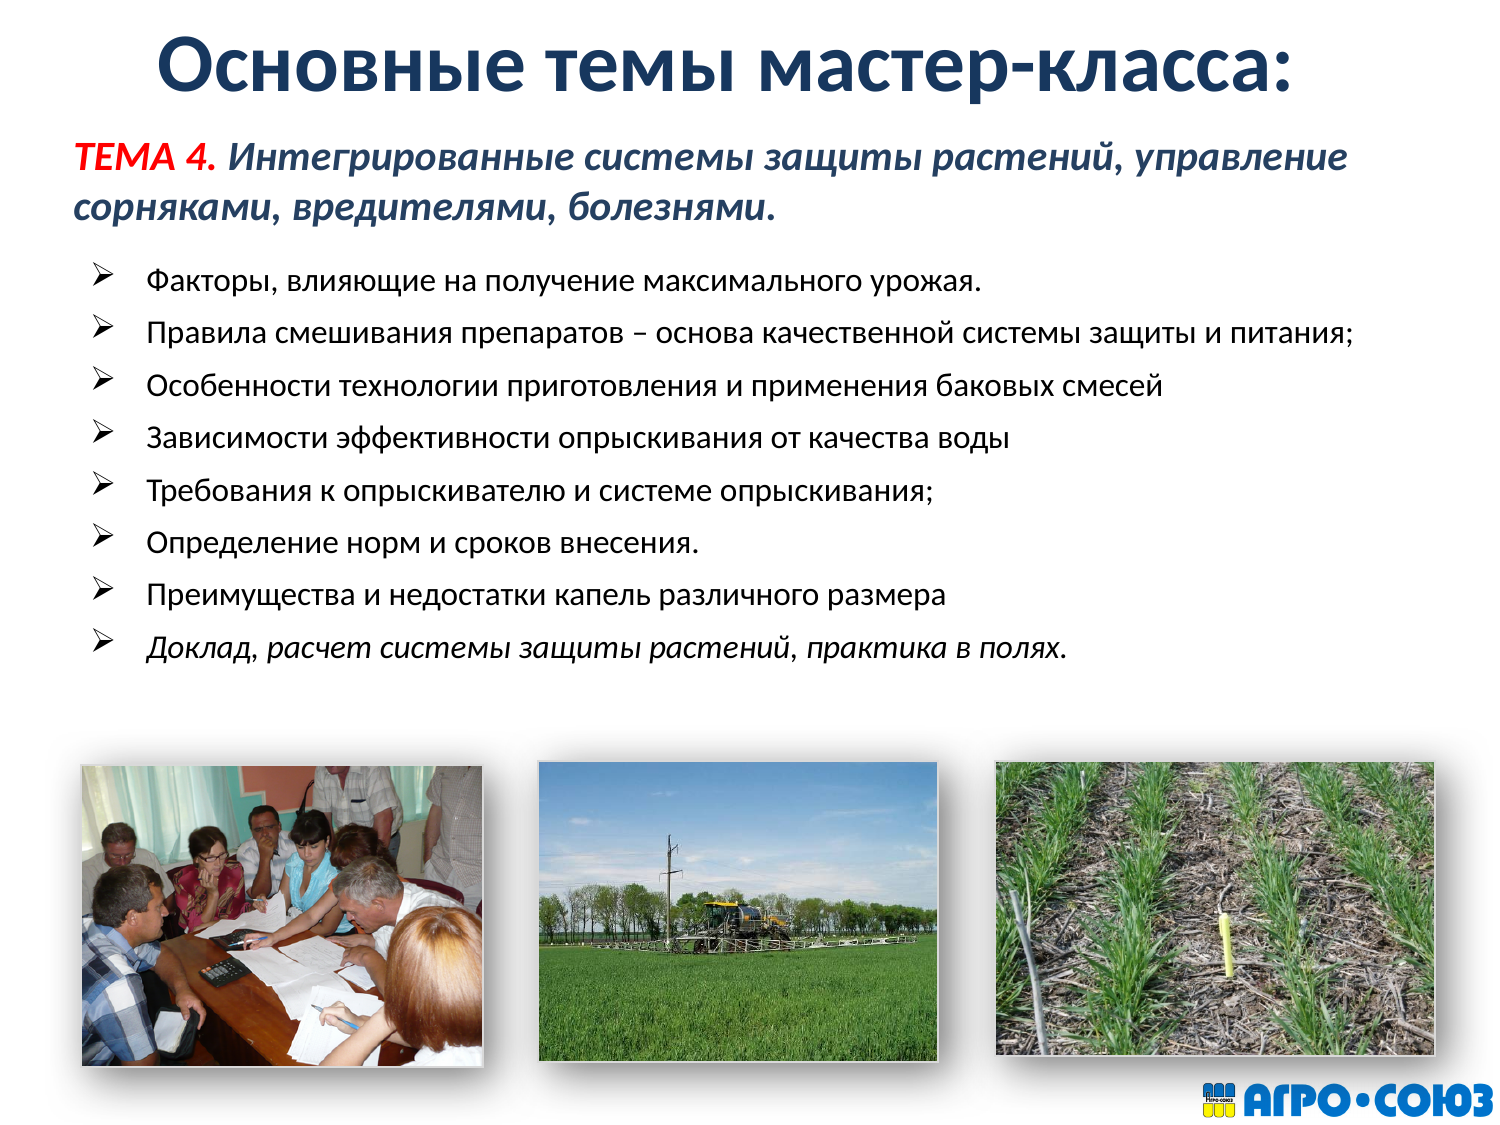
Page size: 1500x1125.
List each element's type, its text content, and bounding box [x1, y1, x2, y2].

picture [995, 761, 1434, 1055]
picture [1202, 1082, 1494, 1119]
picture [81, 765, 483, 1067]
title Основные темы мастер-класса: [117, 0, 1336, 118]
list Факторы, влияющие на получение максимального урожая. Правила смешивания препаратов – основа качественной системы защиты и питания; Особенности технологии приготовления и применения баковых смесей Зависимости эффективности опрыскивания от качества воды Требования к опрыскивателю и системе опрыскивания; Определение норм и сроков внесения. Преимущества и недостатки капель различного размера Доклад, расчет системы защиты растений, практика в полях. [75, 250, 1500, 704]
text_box ТЕМА 4. Интегрированные системы защиты растений, управление сорняками, вредителями, болезнями. [58, 121, 1500, 237]
picture [538, 761, 938, 1061]
